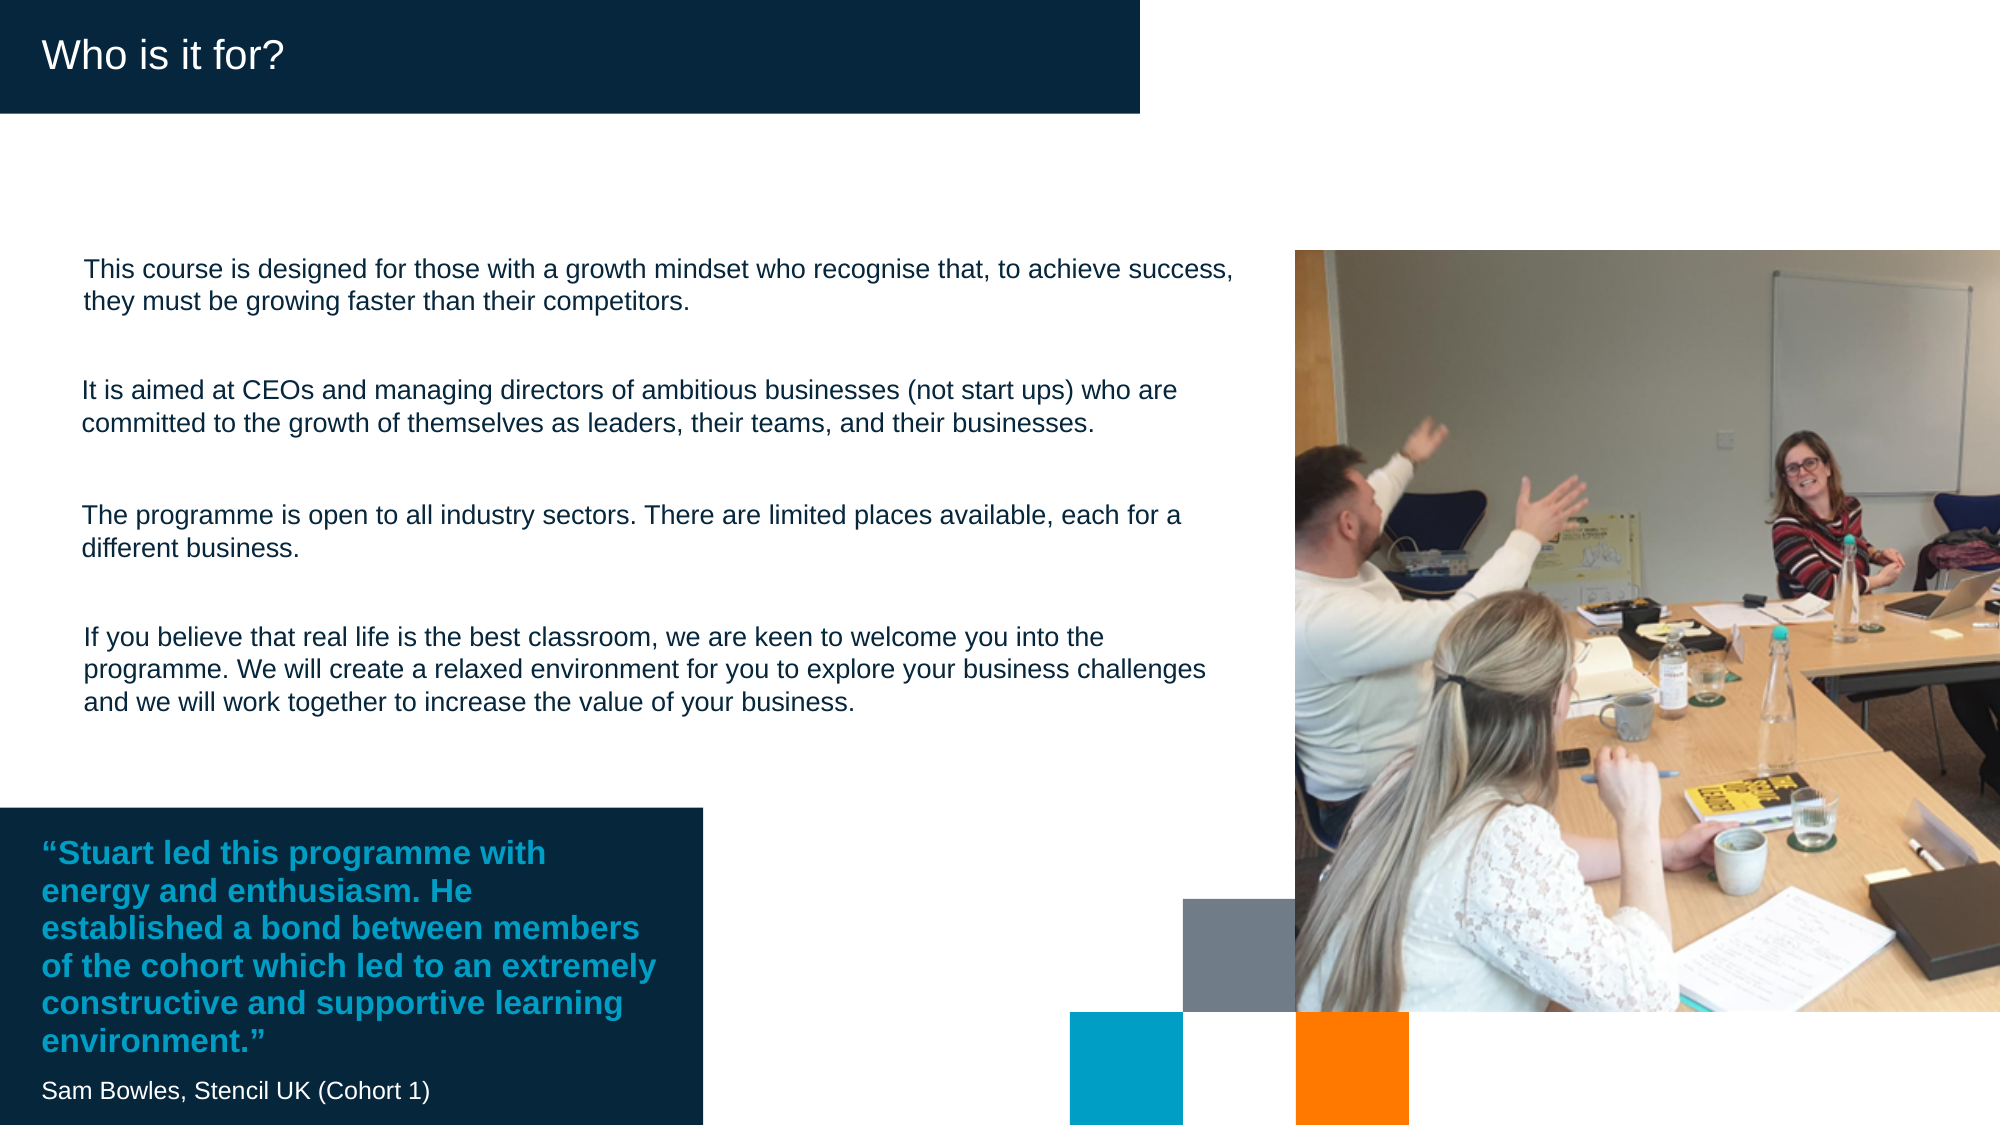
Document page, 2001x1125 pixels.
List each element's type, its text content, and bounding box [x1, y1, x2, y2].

picture [1295, 250, 2000, 1012]
list This course is designed for those with a growth mindset who recognise that, to achieve success, they must be growing faster than their competitors. It is aimed at CEOs and managing directors of ambitious businesses (not start ups) who are committed to the growth of themselves as leaders, their teams, and their businesses. The programme is open to all industry sectors. There are limited places available, each for a different business. If you believe that real life is the best classroom, we are keen to welcome you into the programme. We will create a relaxed environment for you to explore your business challenges and we will work together to increase the value of your business. [81, 250, 1240, 695]
text_box “Stuart led this programme with energy and enthusiasm. He established a bond between members of the cohort which led to an extremely constructive and supportive learning environment.” Sam Bowles, Stencil UK (Cohort 1) [26, 826, 674, 1110]
title Who is it for? [26, 0, 833, 112]
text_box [1069, 898, 1409, 1125]
text_box [0, 807, 704, 1125]
